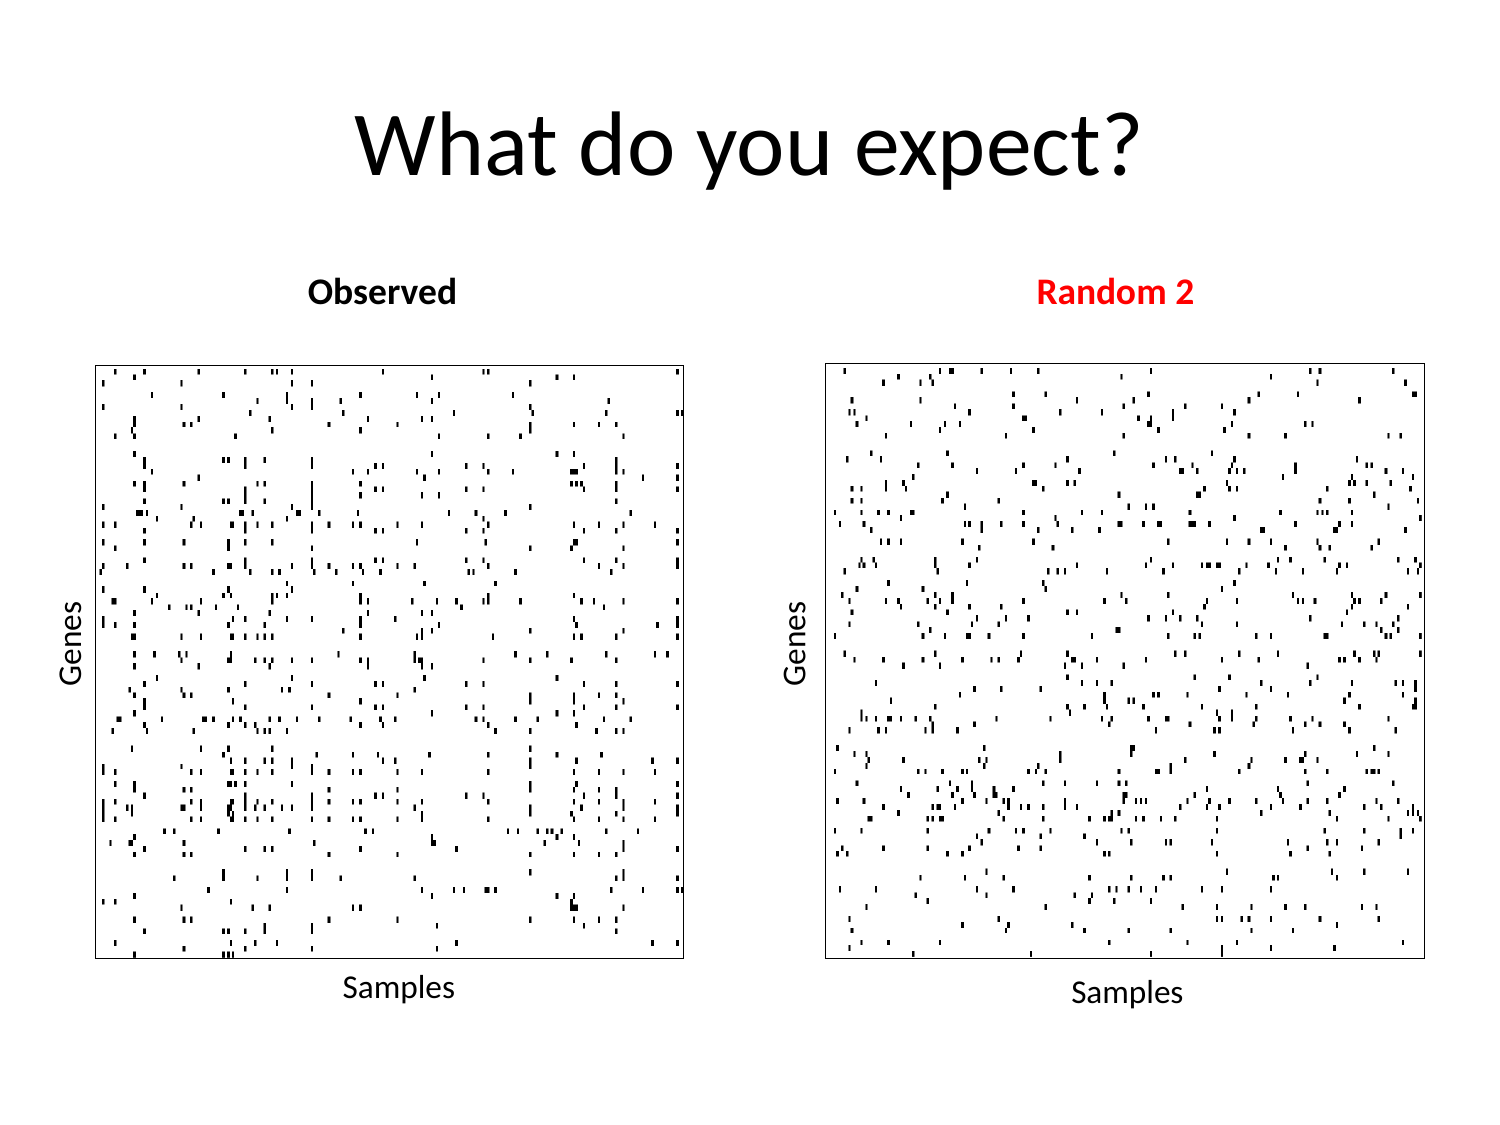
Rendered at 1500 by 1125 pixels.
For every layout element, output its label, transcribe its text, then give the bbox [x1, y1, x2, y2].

title What do you expect? [75, 45, 1425, 233]
text_box Genes [40, 538, 90, 750]
text_box Observed [293, 259, 505, 320]
text_box Samples [293, 968, 505, 1013]
text_box Genes [764, 538, 820, 750]
picture [825, 363, 1426, 959]
picture [95, 365, 684, 959]
text_box Samples [1021, 967, 1234, 1018]
text_box Random 2 [1021, 259, 1234, 320]
